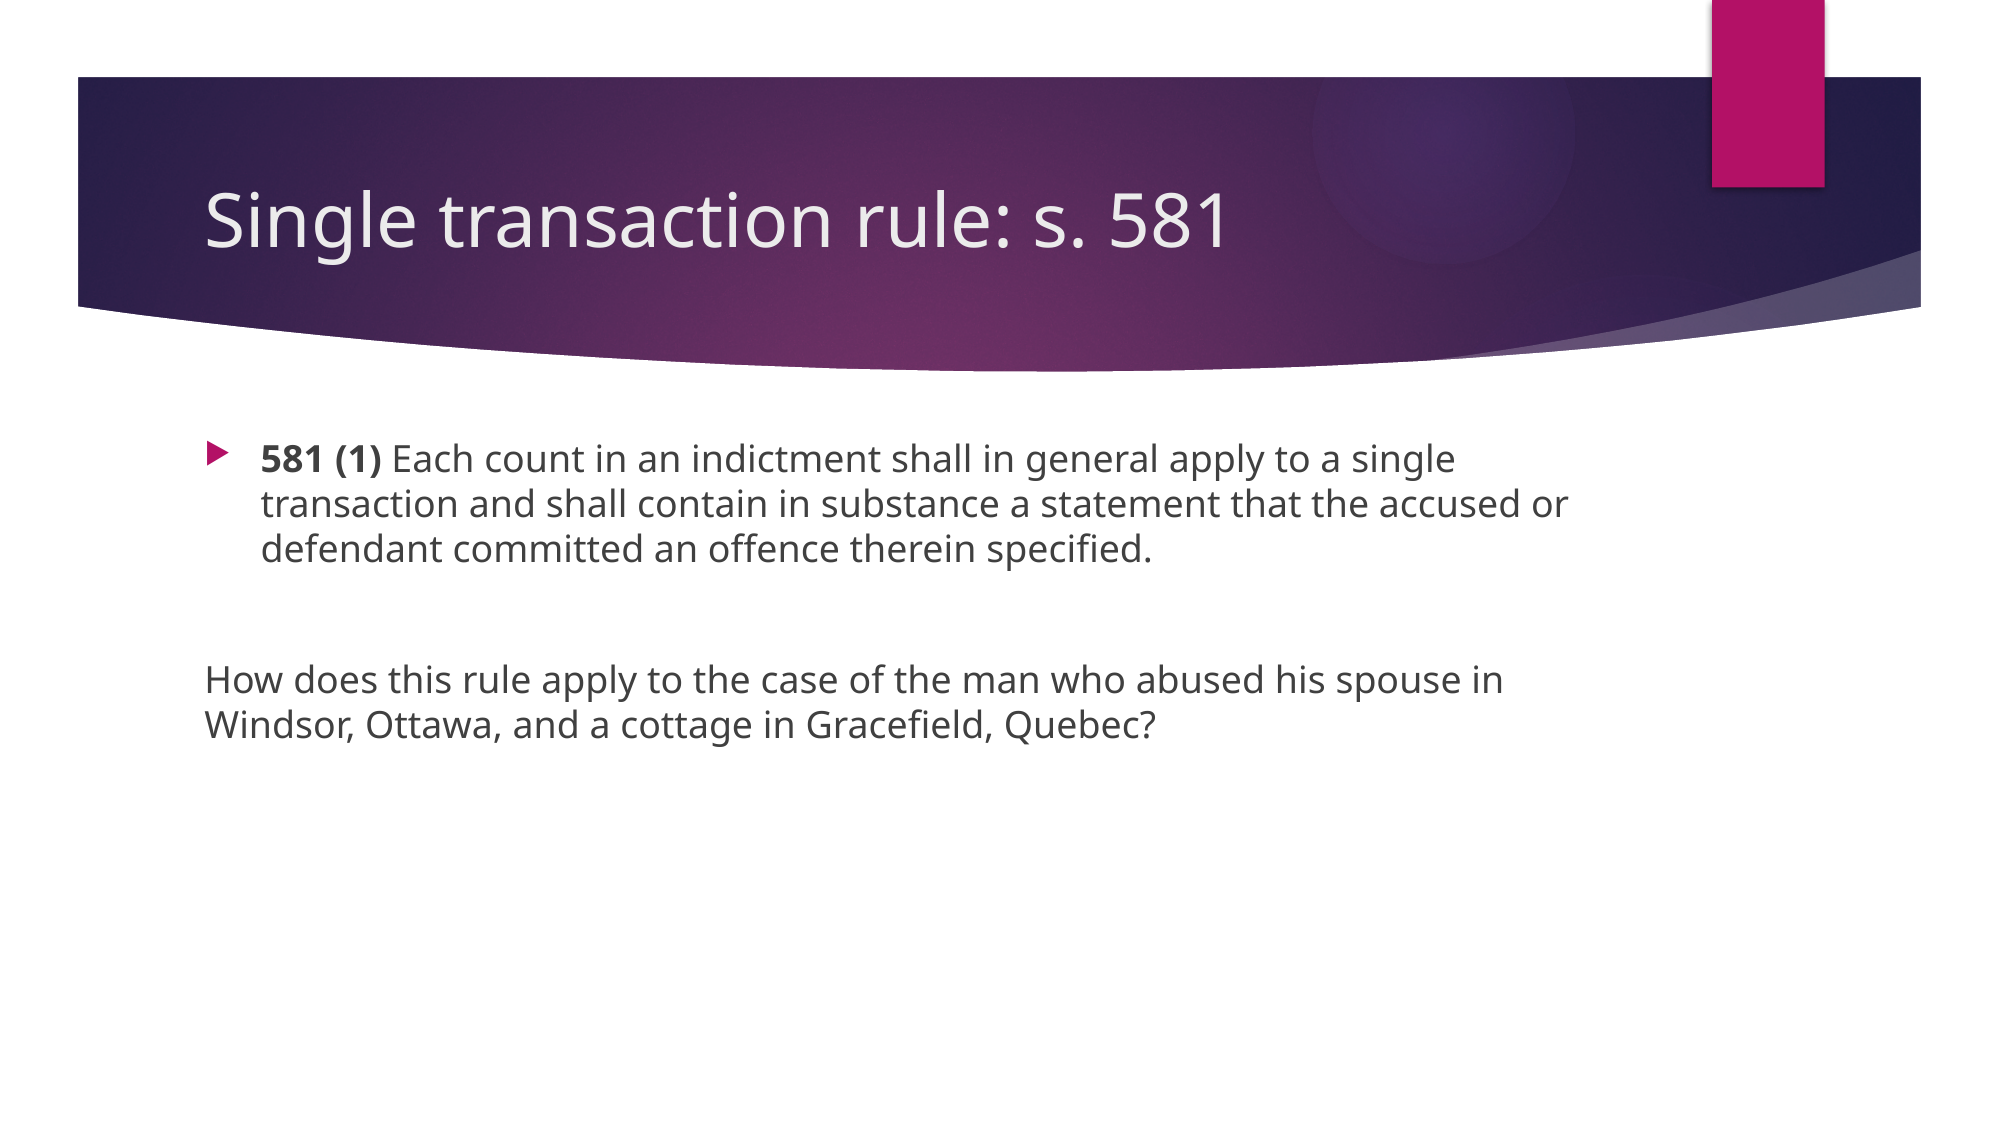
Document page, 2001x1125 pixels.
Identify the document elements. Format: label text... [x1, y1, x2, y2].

list 581 (1) Each count in an indictment shall in general apply to a single transaction and shall contain in substance a statement that the accused or defendant committed an offence therein specified. How does this rule apply to the case of the man who abused his spouse in Windsor, Ottawa, and a cottage in Gracefield, Quebec? [189, 427, 1638, 988]
title Single transaction rule: s. 581 [189, 159, 1627, 276]
